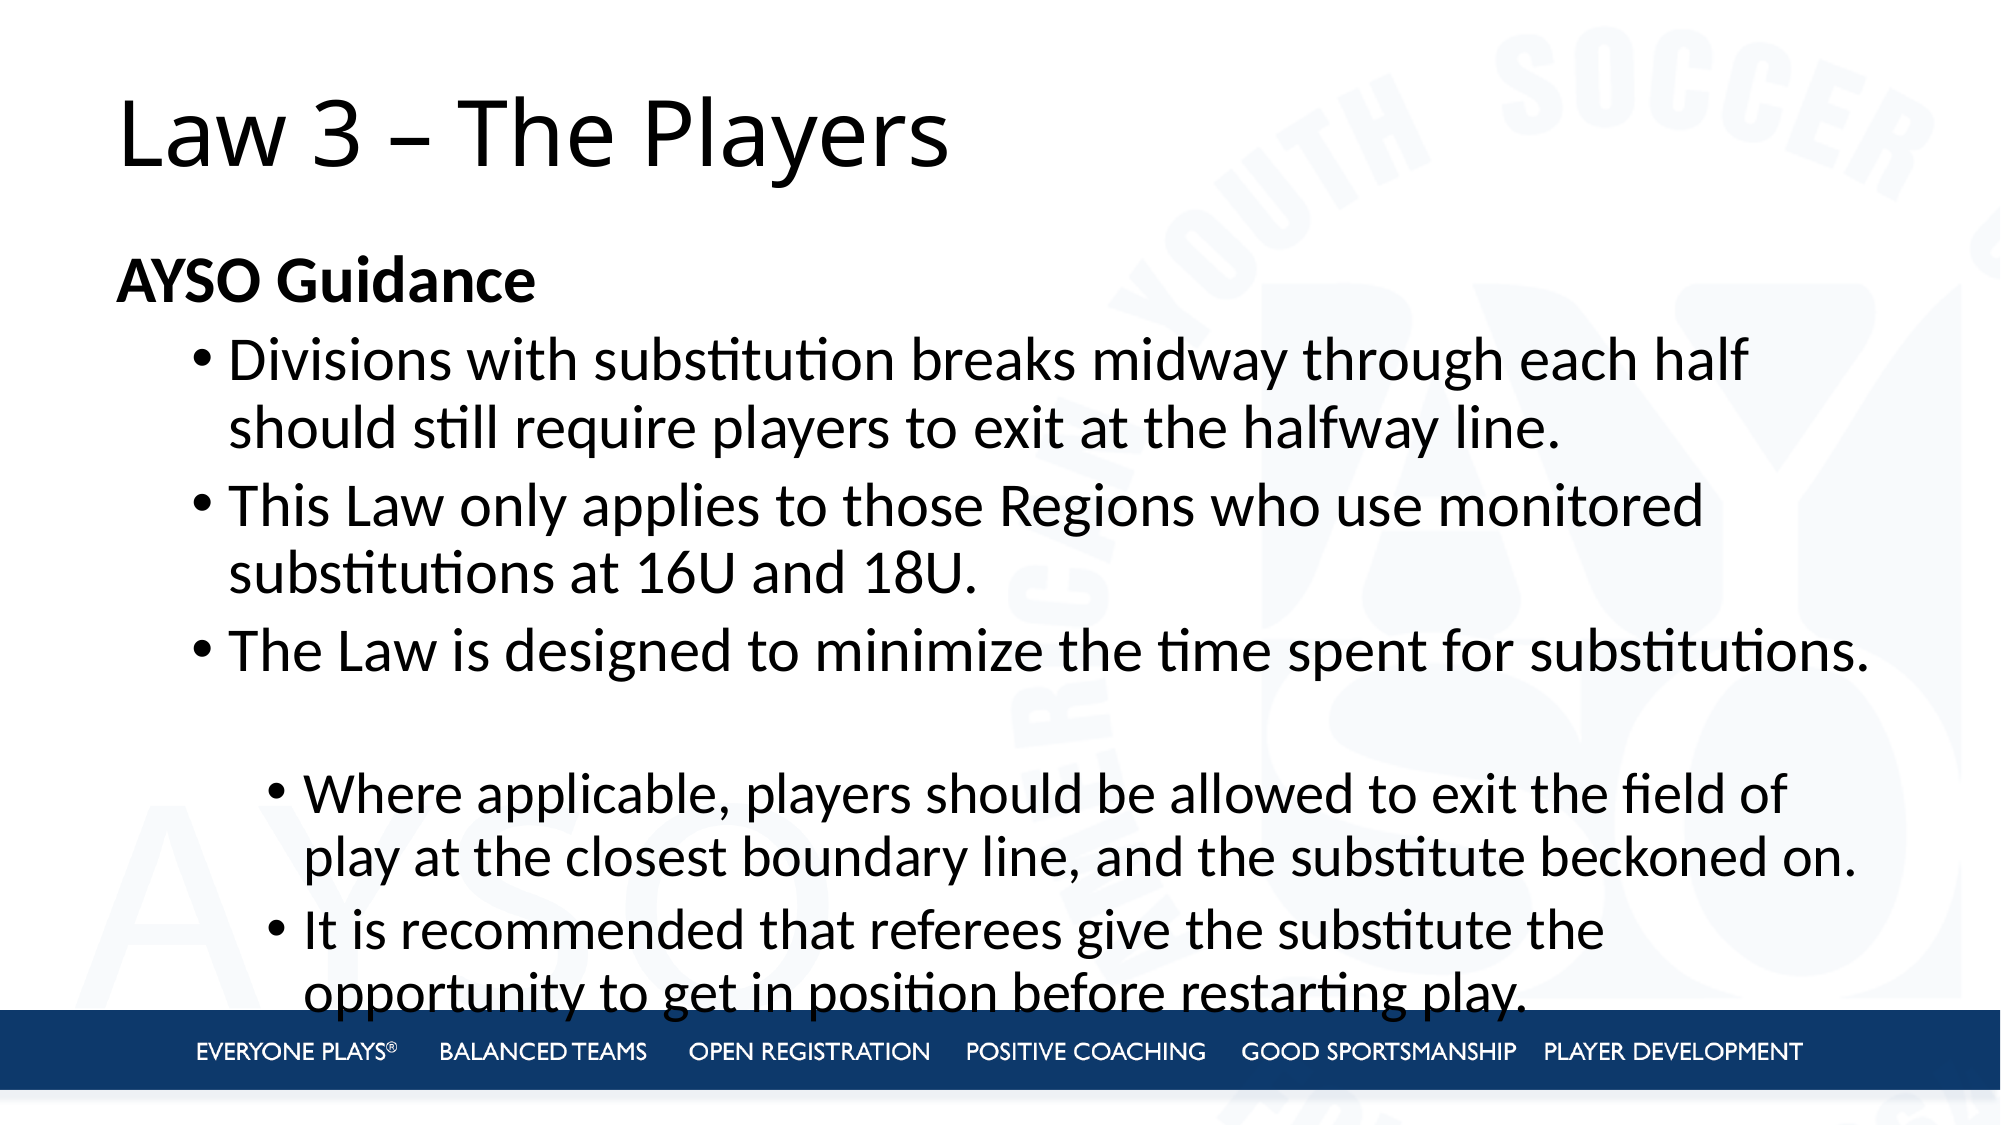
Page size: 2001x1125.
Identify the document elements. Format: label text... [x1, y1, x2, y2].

picture [0, 0, 2001, 1125]
list AYSO Guidance Divisions with substitution breaks midway through each half should still require players to exit at the halfway line. This Law only applies to those Regions who use monitored substitutions at 16U and 18U. The Law is designed to minimize the time spent for substitutions. Where applicable, players should be allowed to exit the field of play at the closest boundary line, and the substitute beckoned on. It is recommended that referees give the substitute the opportunity to get in position before restarting play. [101, 237, 1902, 1014]
title Law 3 – The Players [101, 59, 1902, 215]
